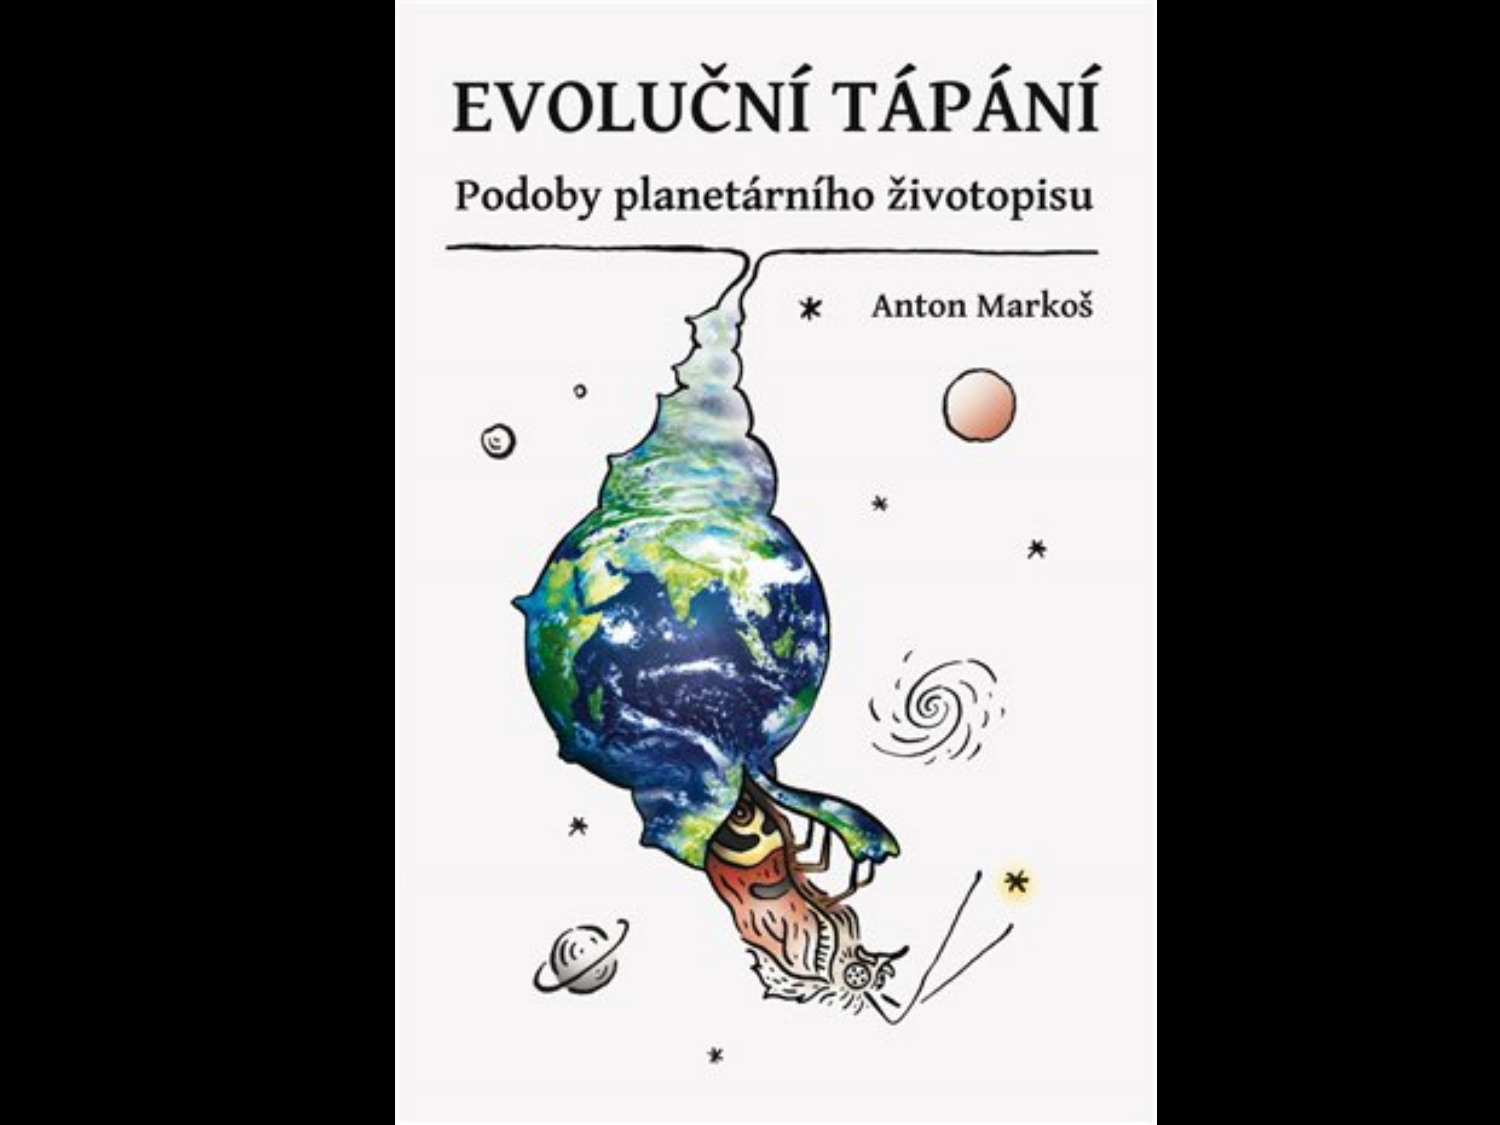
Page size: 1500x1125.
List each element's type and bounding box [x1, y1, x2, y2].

picture [395, 0, 1158, 1125]
